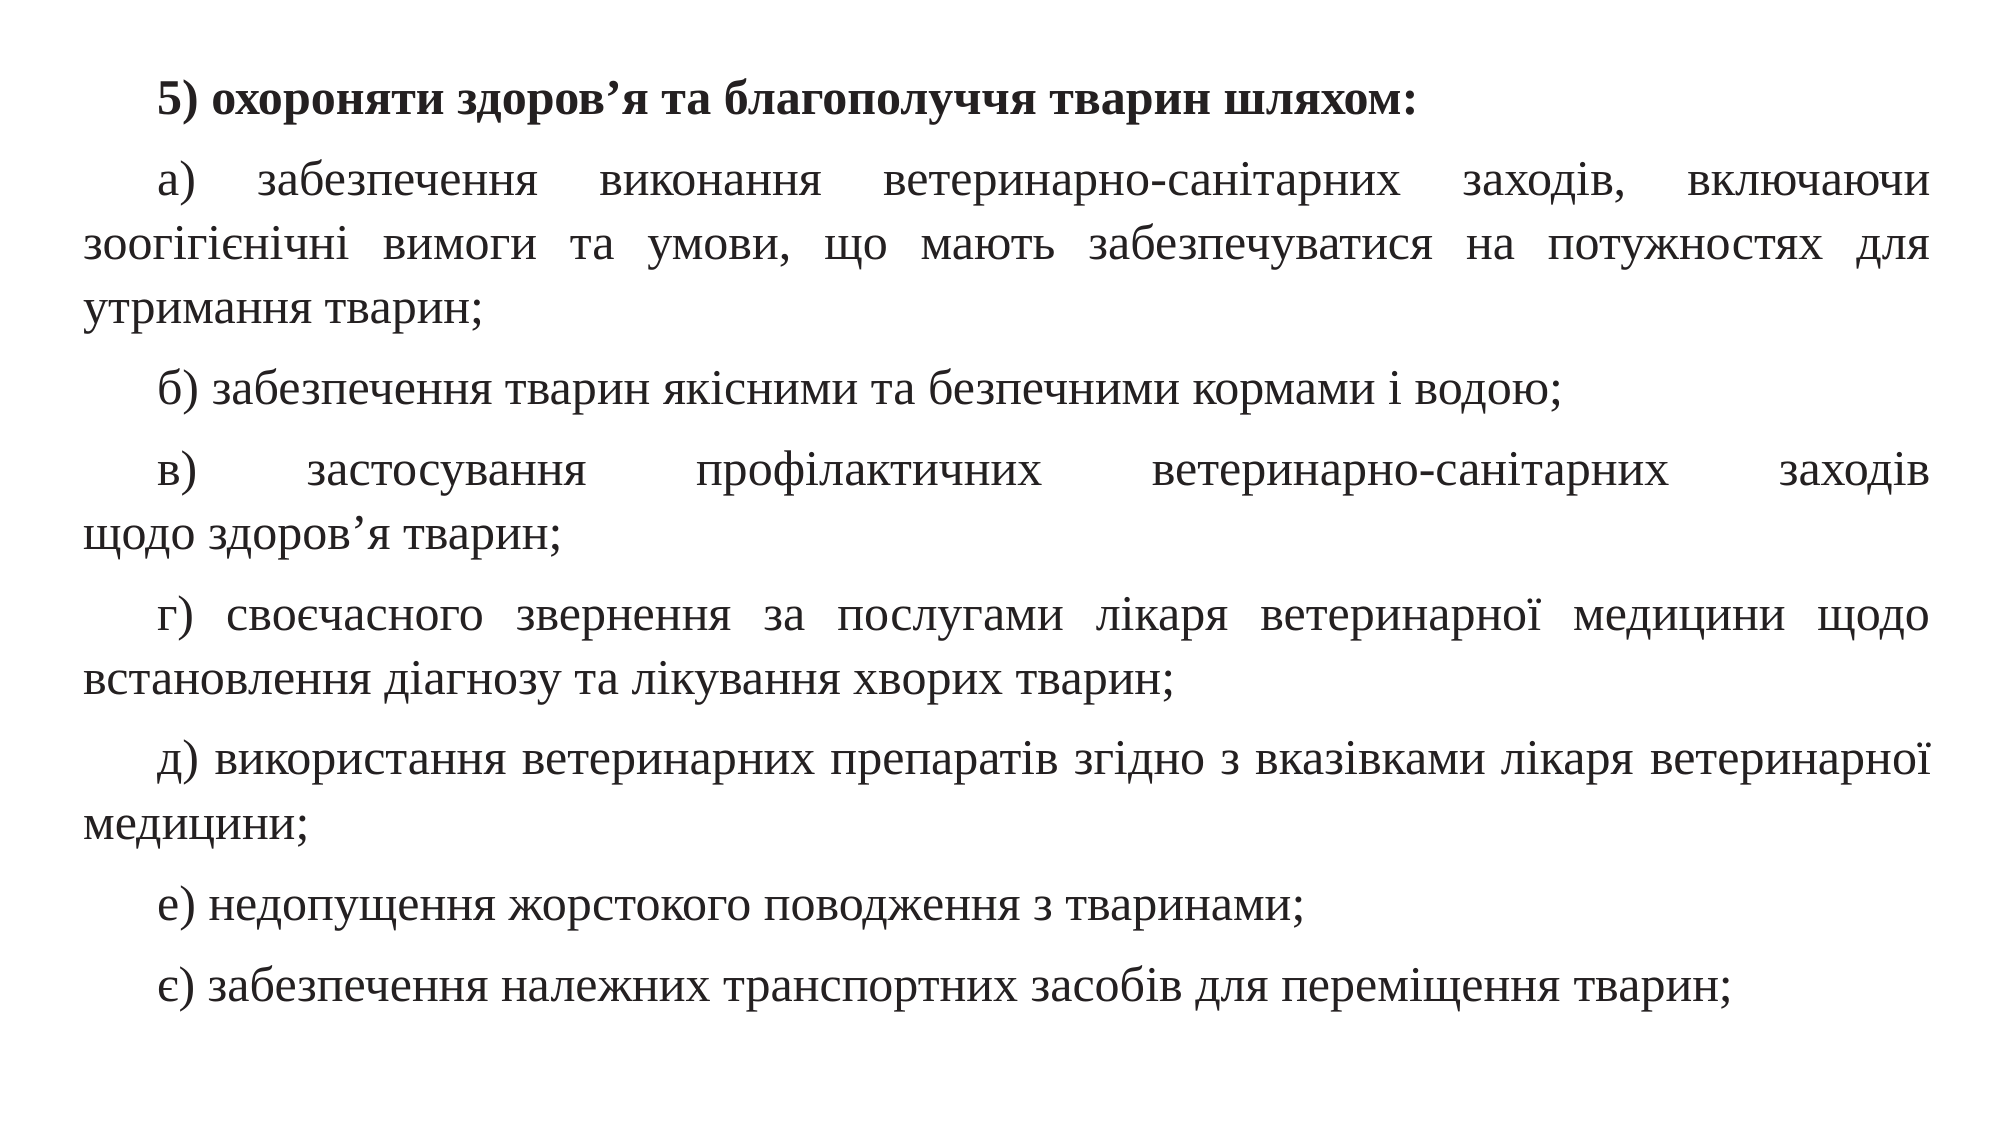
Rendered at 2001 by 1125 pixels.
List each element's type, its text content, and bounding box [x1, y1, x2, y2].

text_box 5) охороняти здоров’я та благополуччя тварин шляхом: а) забезпечення виконання ветеринарно-санітарних заходів, включаючи зоогігієнічні вимоги та умови, що мають забезпечуватися на потужностях для утримання тварин; б) забезпечення тварин якісними та безпечними кормами і водою; в) застосування профілактичних ветеринарно-санітарних заходів щодо здоров’я тварин; г) своєчасного звернення за послугами лікаря ветеринарної медицини щодо встановлення діагнозу та лікування хворих тварин; д) використання ветеринарних препаратів згідно з вказівками лікаря ветеринарної медицини; е) недопущення жорстокого поводження з тваринами; є) забезпечення належних транспортних засобів для переміщення тварин; [68, 52, 1946, 1019]
